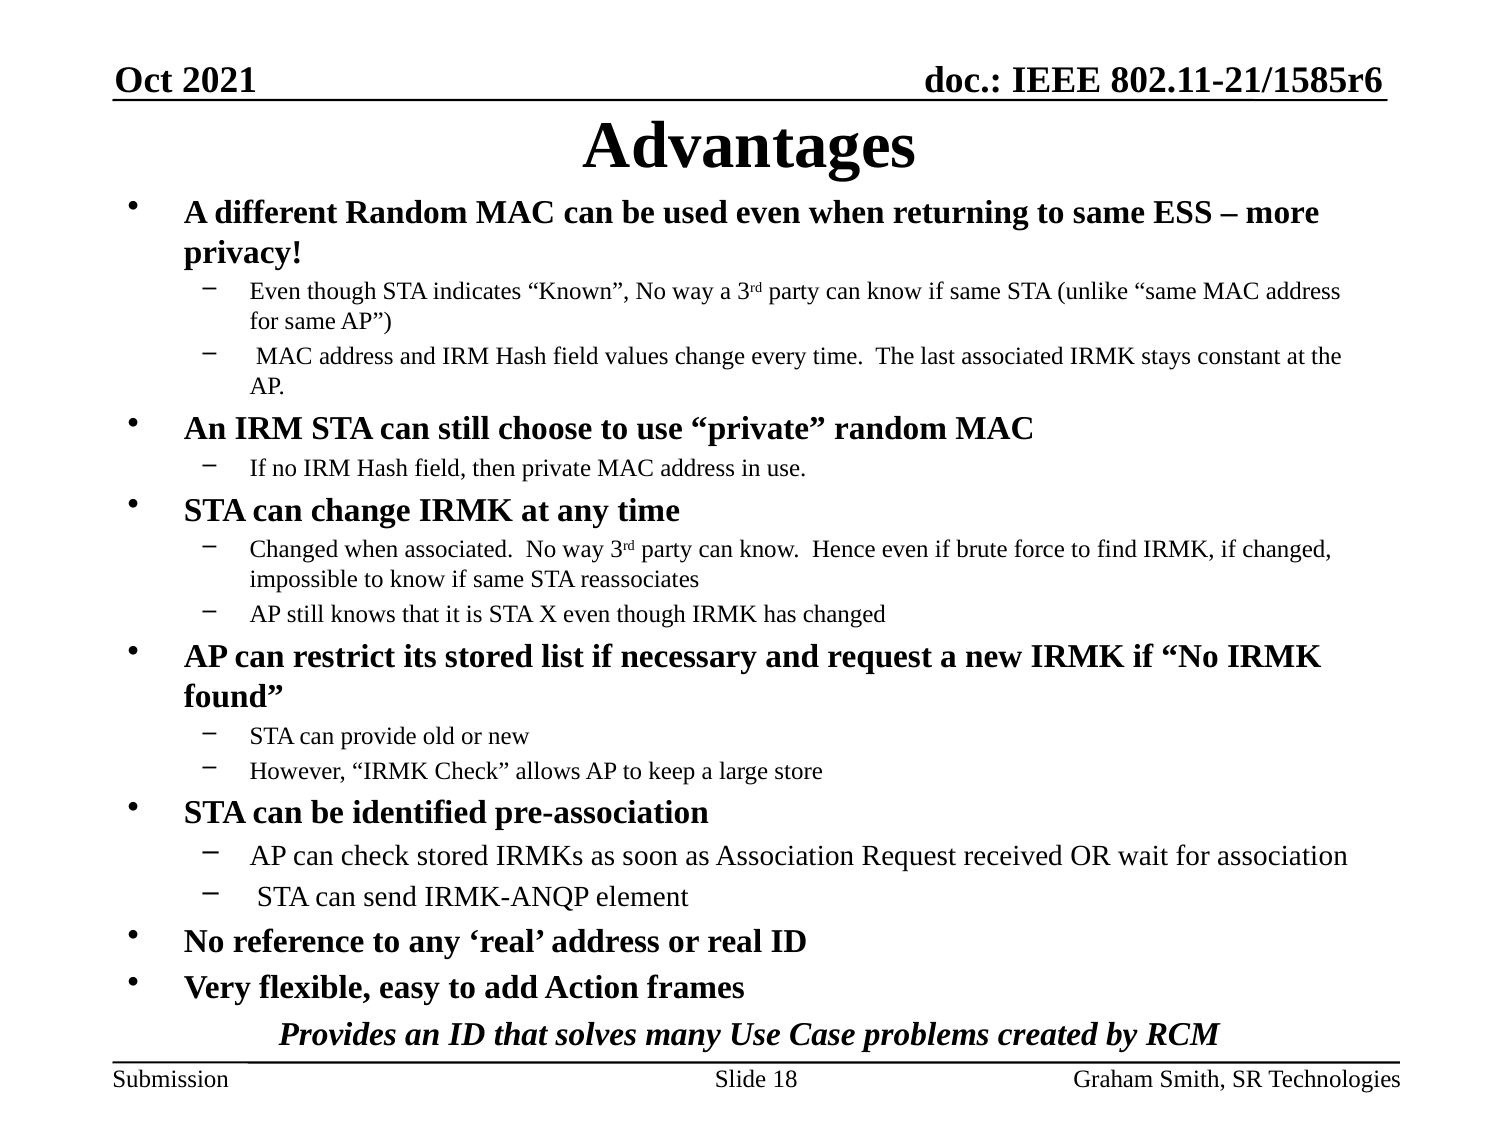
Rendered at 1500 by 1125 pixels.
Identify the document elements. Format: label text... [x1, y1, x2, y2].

title Advantages [112, 112, 1388, 170]
list A different Random MAC can be used even when returning to same ESS – more privacy! Even though STA indicates “Known”, No way a 3rd party can know if same STA (unlike “same MAC address for same AP”) MAC address and IRM Hash field values change every time. The last associated IRMK stays constant at the AP. An IRM STA can still choose to use “private” random MAC If no IRM Hash field, then private MAC address in use. STA can change IRMK at any time Changed when associated. No way 3rd party can know. Hence even if brute force to find IRMK, if changed, impossible to know if same STA reassociates AP still knows that it is STA X even though IRMK has changed AP can restrict its stored list if necessary and request a new IRMK if “No IRMK found” STA can provide old or new However, “IRMK Check” allows AP to keep a large store STA can be identified pre-association AP can check stored IRMKs as soon as Association Request received OR wait for association STA can send IRMK-ANQP element No reference to any ‘real’ address or real ID Very flexible, easy to add Action frames Provides an ID that solves many Use Case problems created by RCM [112, 182, 1388, 1008]
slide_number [114, 54, 259, 101]
slide_number Slide 18 [712, 1061, 800, 1093]
footer Graham Smith, SR Technologies [1069, 1061, 1402, 1093]
